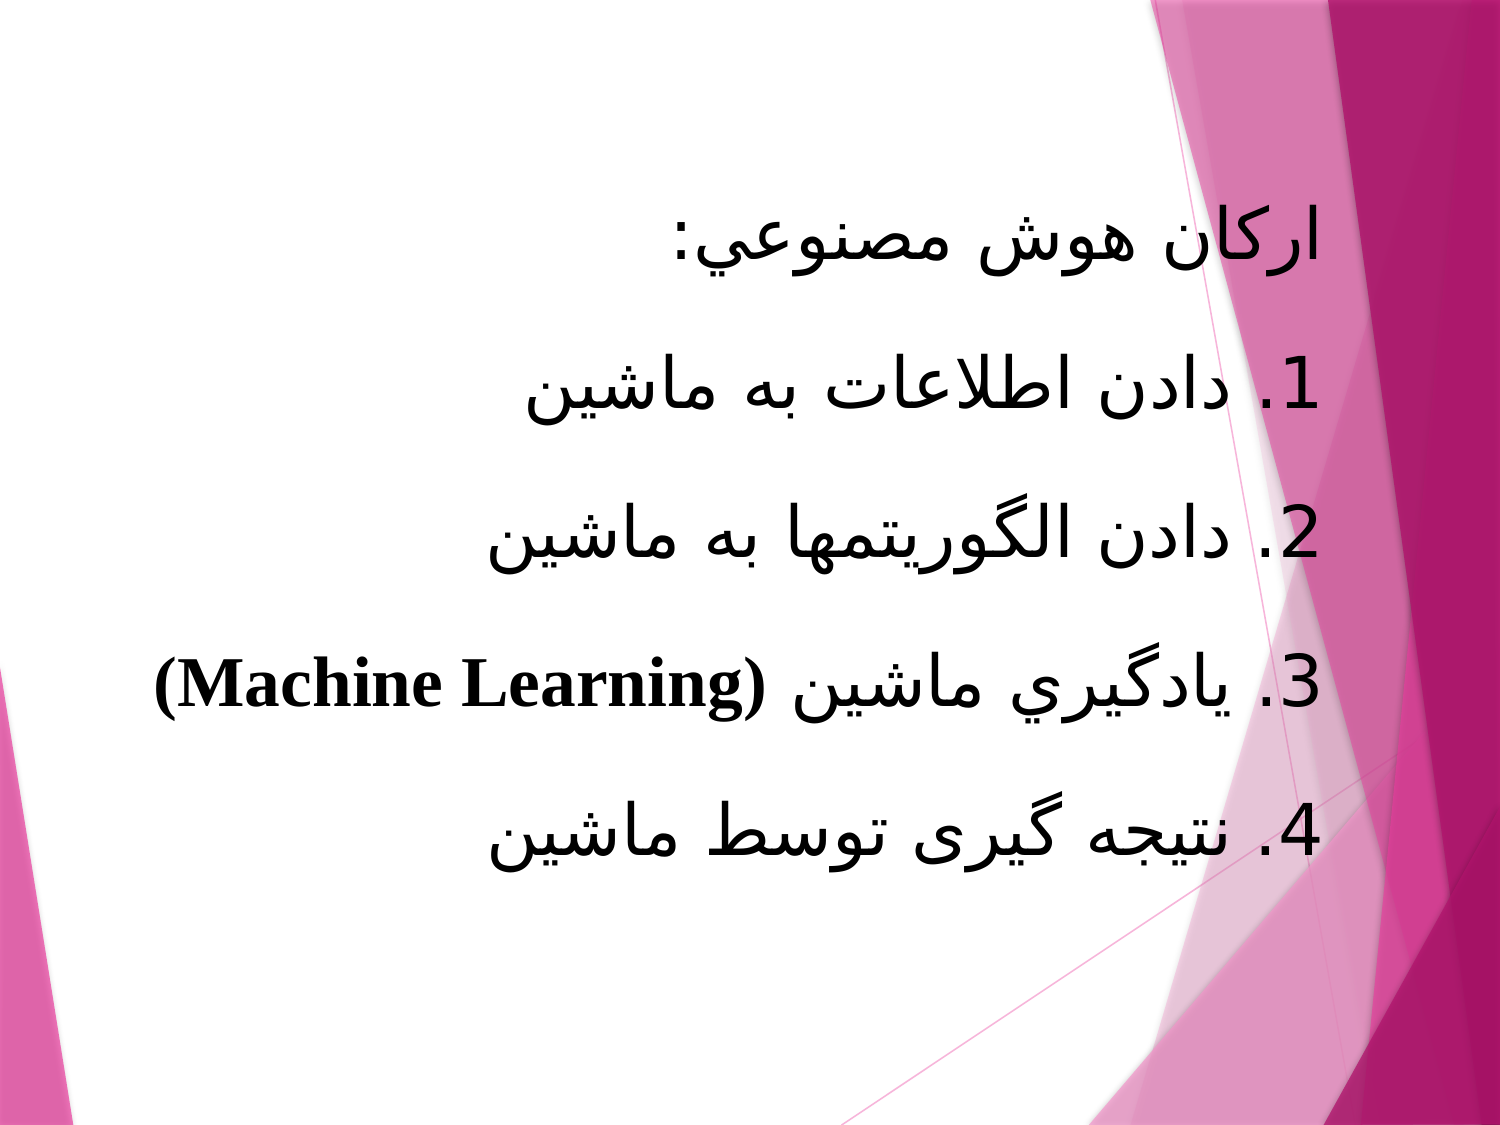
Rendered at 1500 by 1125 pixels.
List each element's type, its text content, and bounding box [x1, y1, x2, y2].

list اركان هوش مصنوعي: 1. دادن اطلاعات به ماشين 2. دادن الگوريتمها به ماشين 3. يادگيري ماشين (Machine Learning) 4. نتیجه گیری توسط ماشین [123, 137, 1340, 917]
